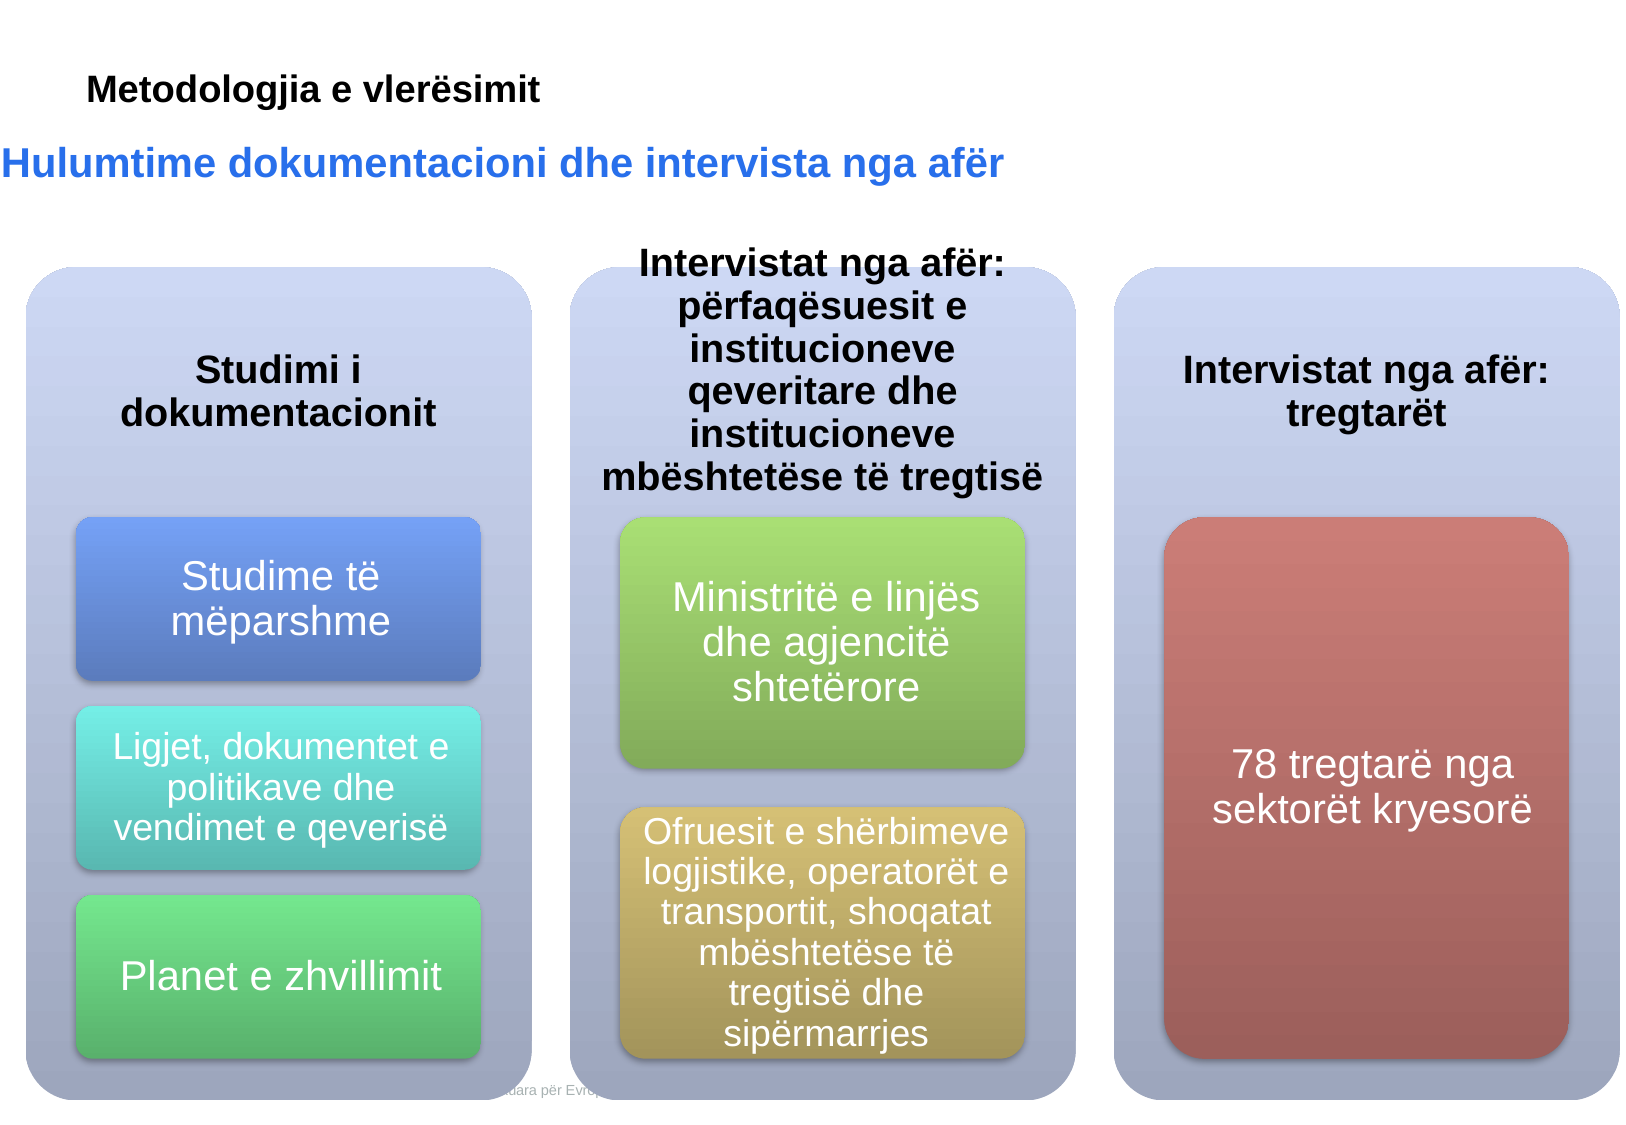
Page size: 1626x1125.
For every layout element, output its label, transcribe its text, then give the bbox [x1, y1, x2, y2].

title Metodologjia e vlerësimit [86, 30, 1549, 156]
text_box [25, 266, 1621, 1101]
text_box Hulumtime dokumentacioni dhe intervista nga afër [0, 128, 1020, 193]
